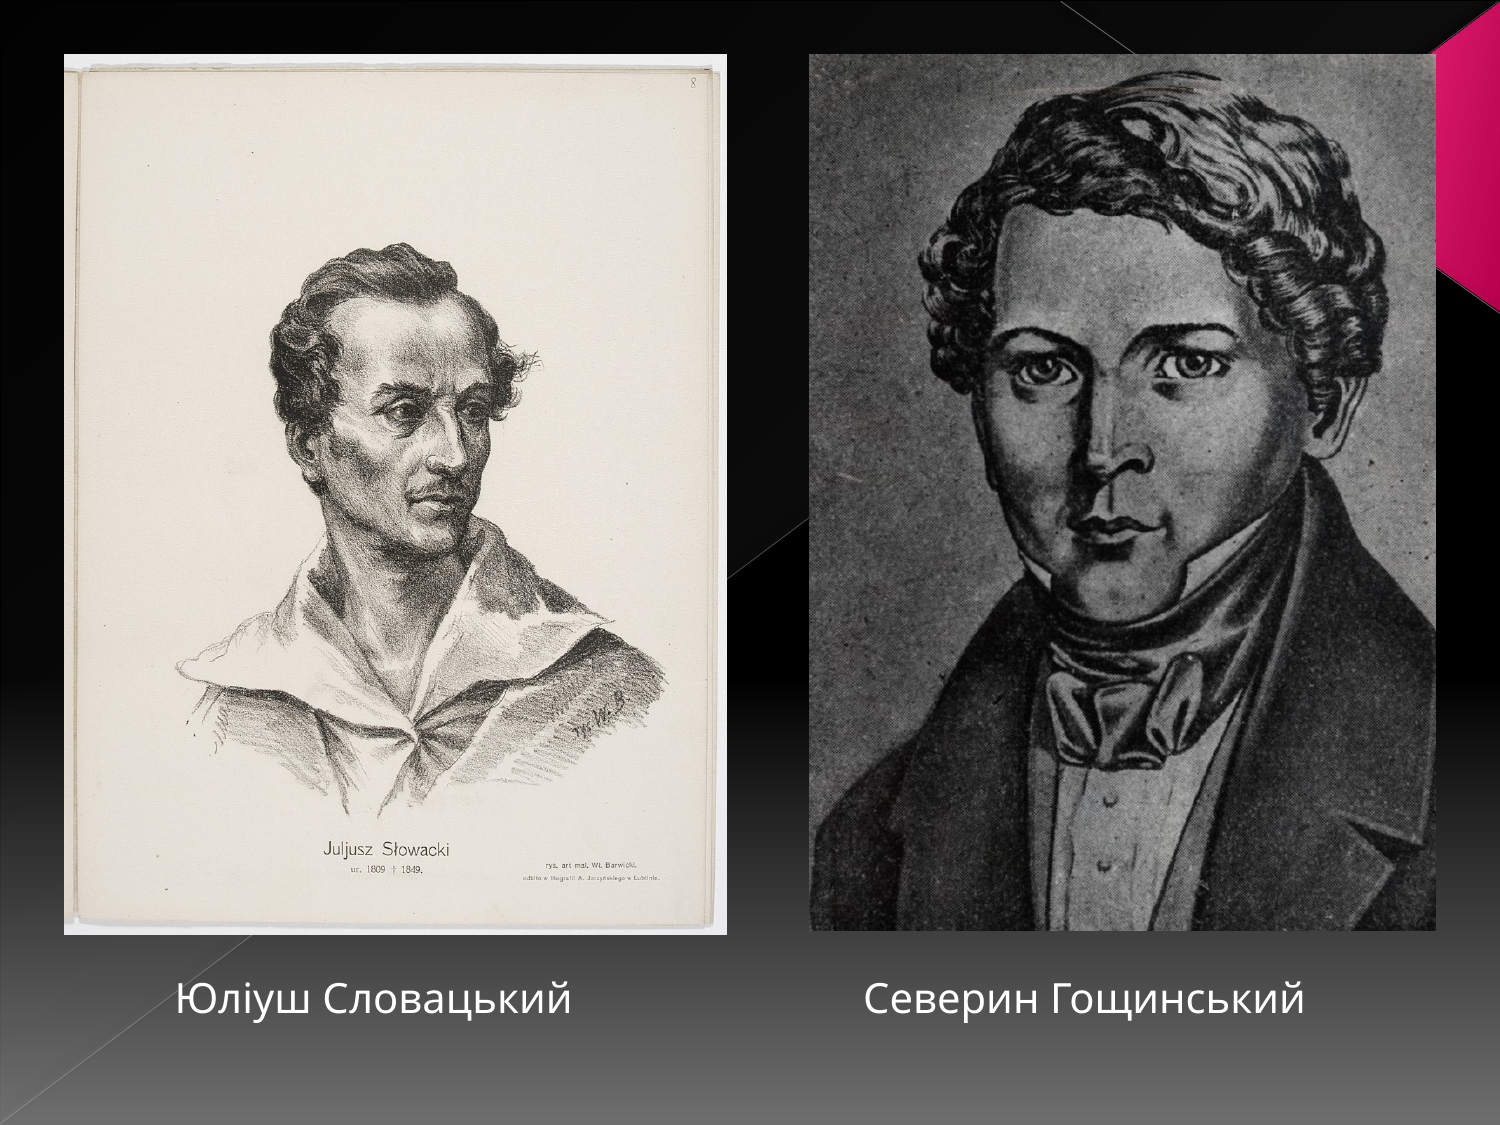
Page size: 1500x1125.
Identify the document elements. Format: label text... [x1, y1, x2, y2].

list Юліуш Словацький Северин Гощинський [64, 964, 1447, 1068]
picture [808, 54, 1436, 931]
picture [64, 54, 727, 935]
